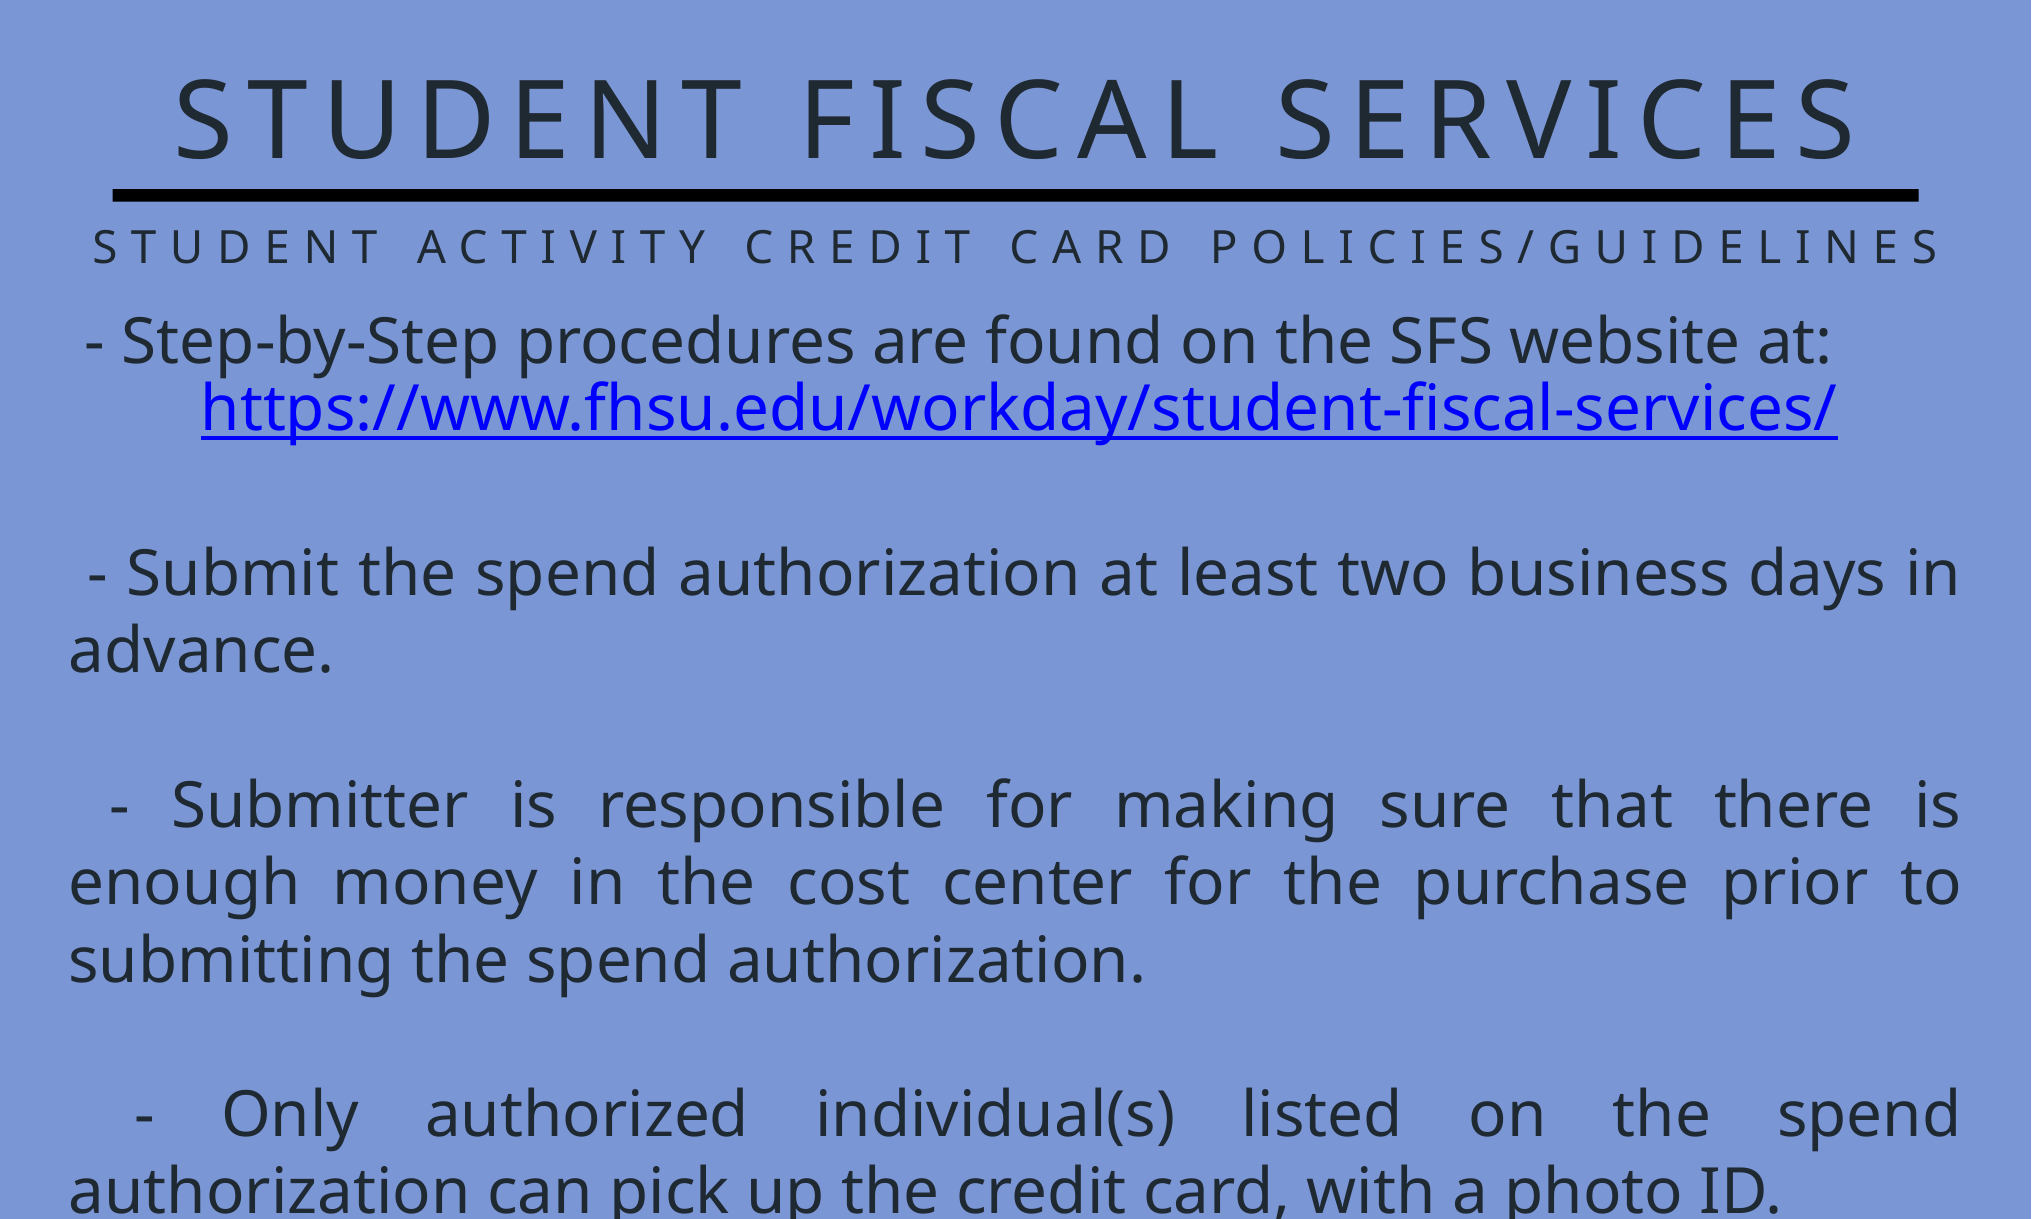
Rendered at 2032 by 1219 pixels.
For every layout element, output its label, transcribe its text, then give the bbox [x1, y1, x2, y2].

text_box STUDENT ACTIVITY CREDIT CARD POLICIES/GUIDELINES [0, 208, 2032, 273]
text_box STUDENT FISCAL SERVICES [83, 86, 1948, 181]
text_box - Step-by-Step procedures are found on the SFS website at: https://www.fhsu.edu/workday/student-fiscal-services/ - Submit the spend authorization at least two business days in advance. - Submitter is responsible for making sure that there is enough money in the cost center for the purchase prior to submitting the spend authorization. - Only authorized individual(s) listed on the spend authorization can pick up the credit card, with a photo ID. [68, 299, 1963, 1219]
